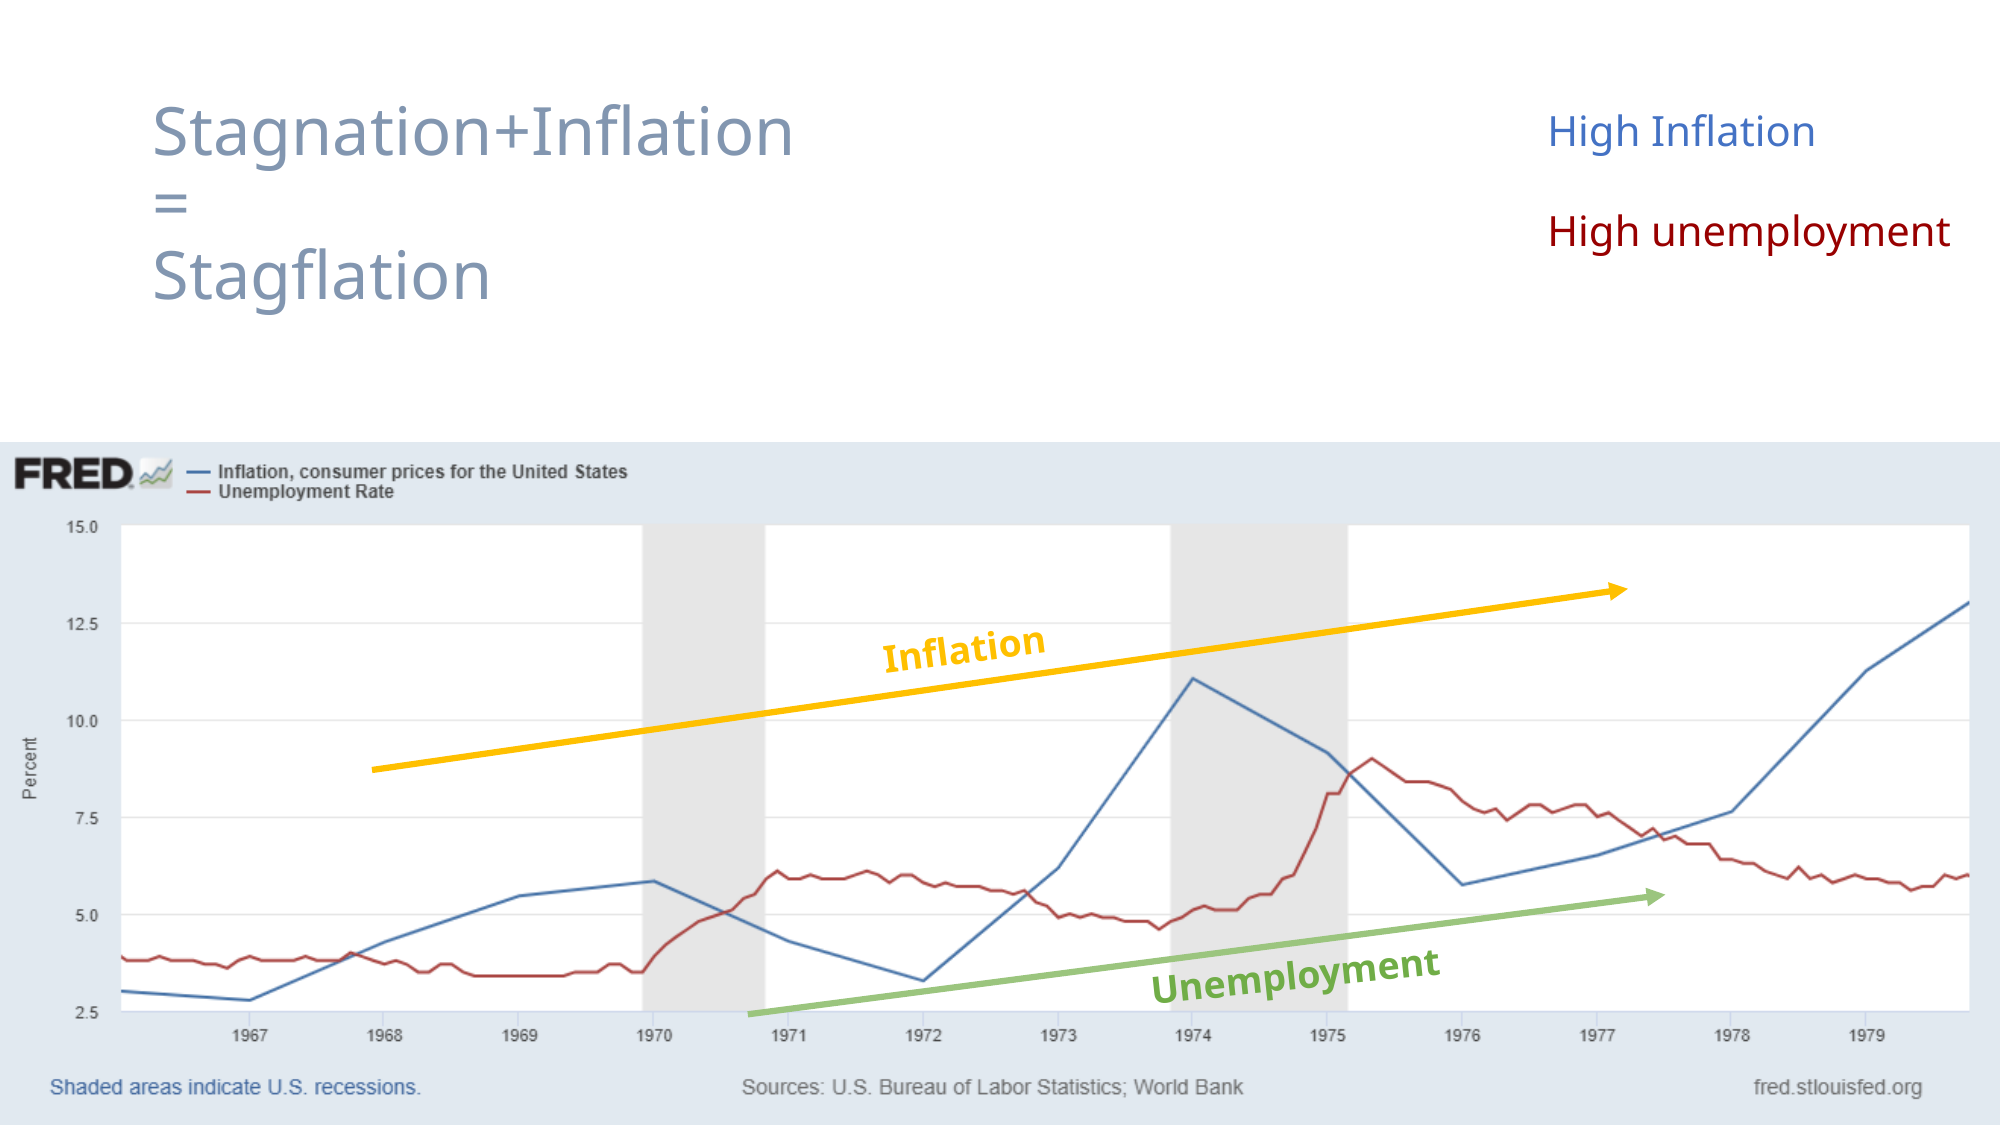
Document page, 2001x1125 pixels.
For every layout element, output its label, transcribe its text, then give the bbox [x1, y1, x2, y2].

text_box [371, 588, 1629, 771]
title Stagnation+Inflation = Stagflation [137, 75, 833, 338]
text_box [747, 894, 1666, 1015]
text_box High Inflation High unemployment [1532, 90, 2000, 271]
picture [0, 441, 2000, 1125]
